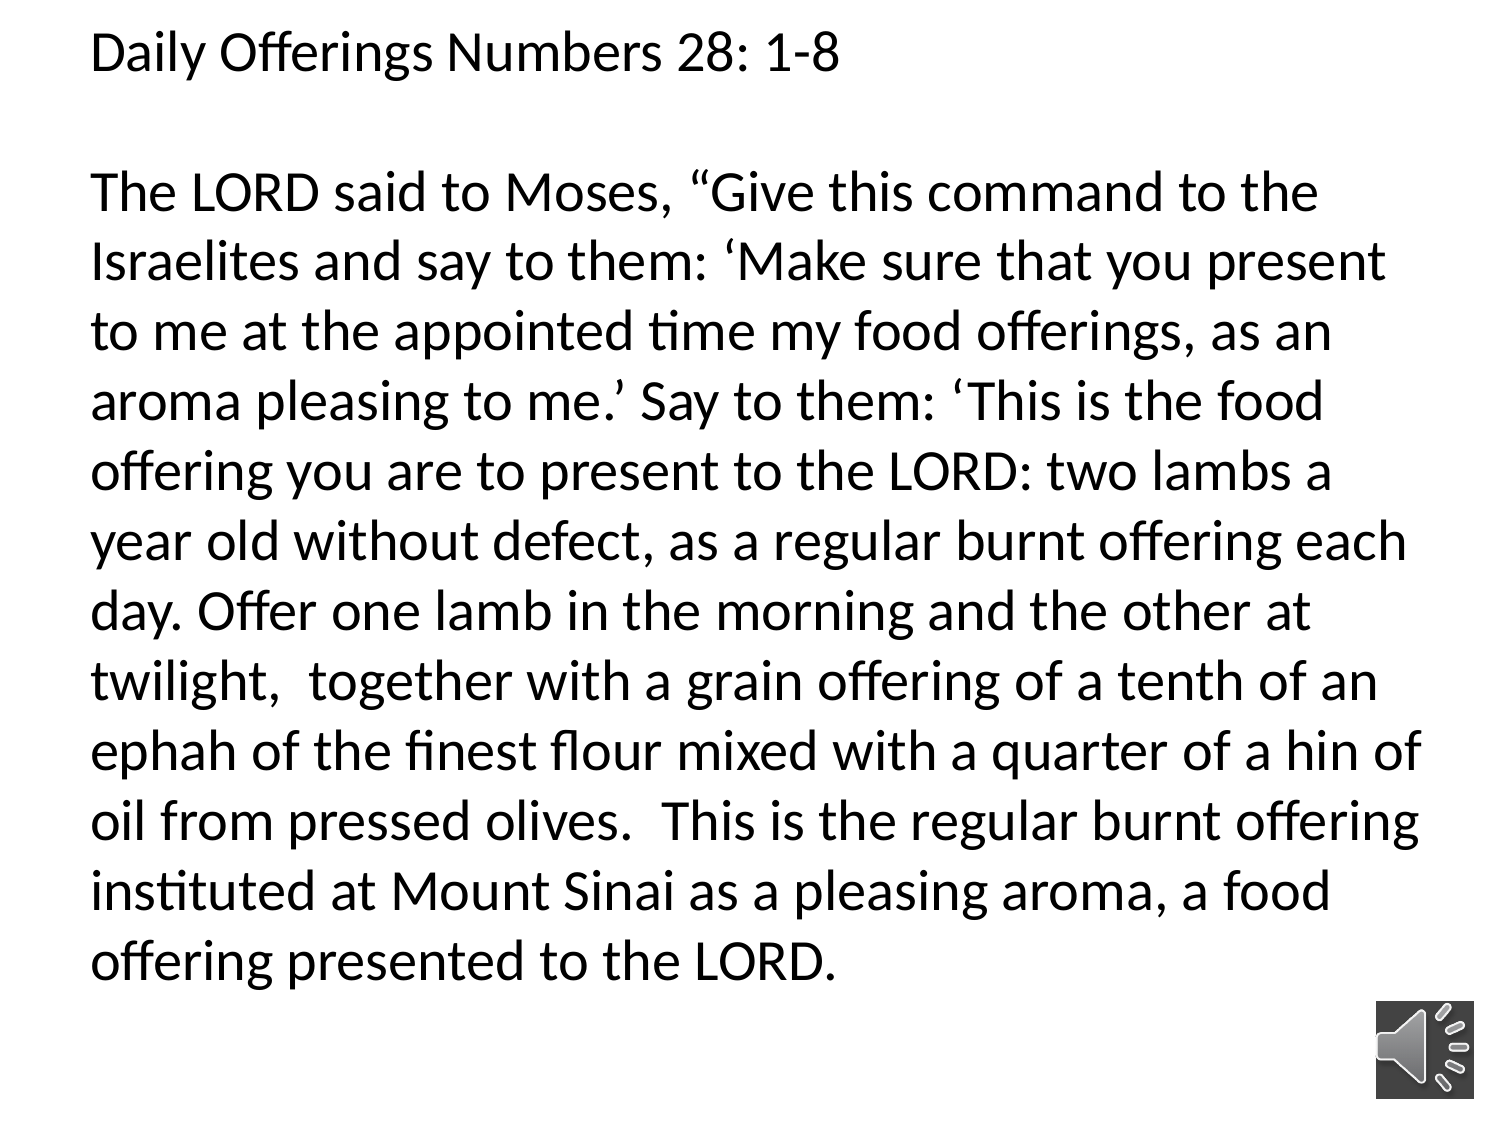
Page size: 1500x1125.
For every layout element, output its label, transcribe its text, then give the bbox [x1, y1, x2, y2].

title Daily Offerings Numbers 28: 1-8 The Lord said to Moses, “Give this command to the Israelites and say to them: ‘Make sure that you present to me at the appointed time my food offerings, as an aroma pleasing to me.’ Say to them: ‘This is the food offering you are to present to the Lord: two lambs a year old without defect, as a regular burnt offering each day. Offer one lamb in the morning and the other at twilight, together with a grain offering of a tenth of an ephah of the finest flour mixed with a quarter of a hin of oil from pressed olives. This is the regular burnt offering instituted at Mount Sinai as a pleasing aroma, a food offering presented to the Lord. [75, 24, 1450, 1050]
picture [1374, 999, 1476, 1101]
